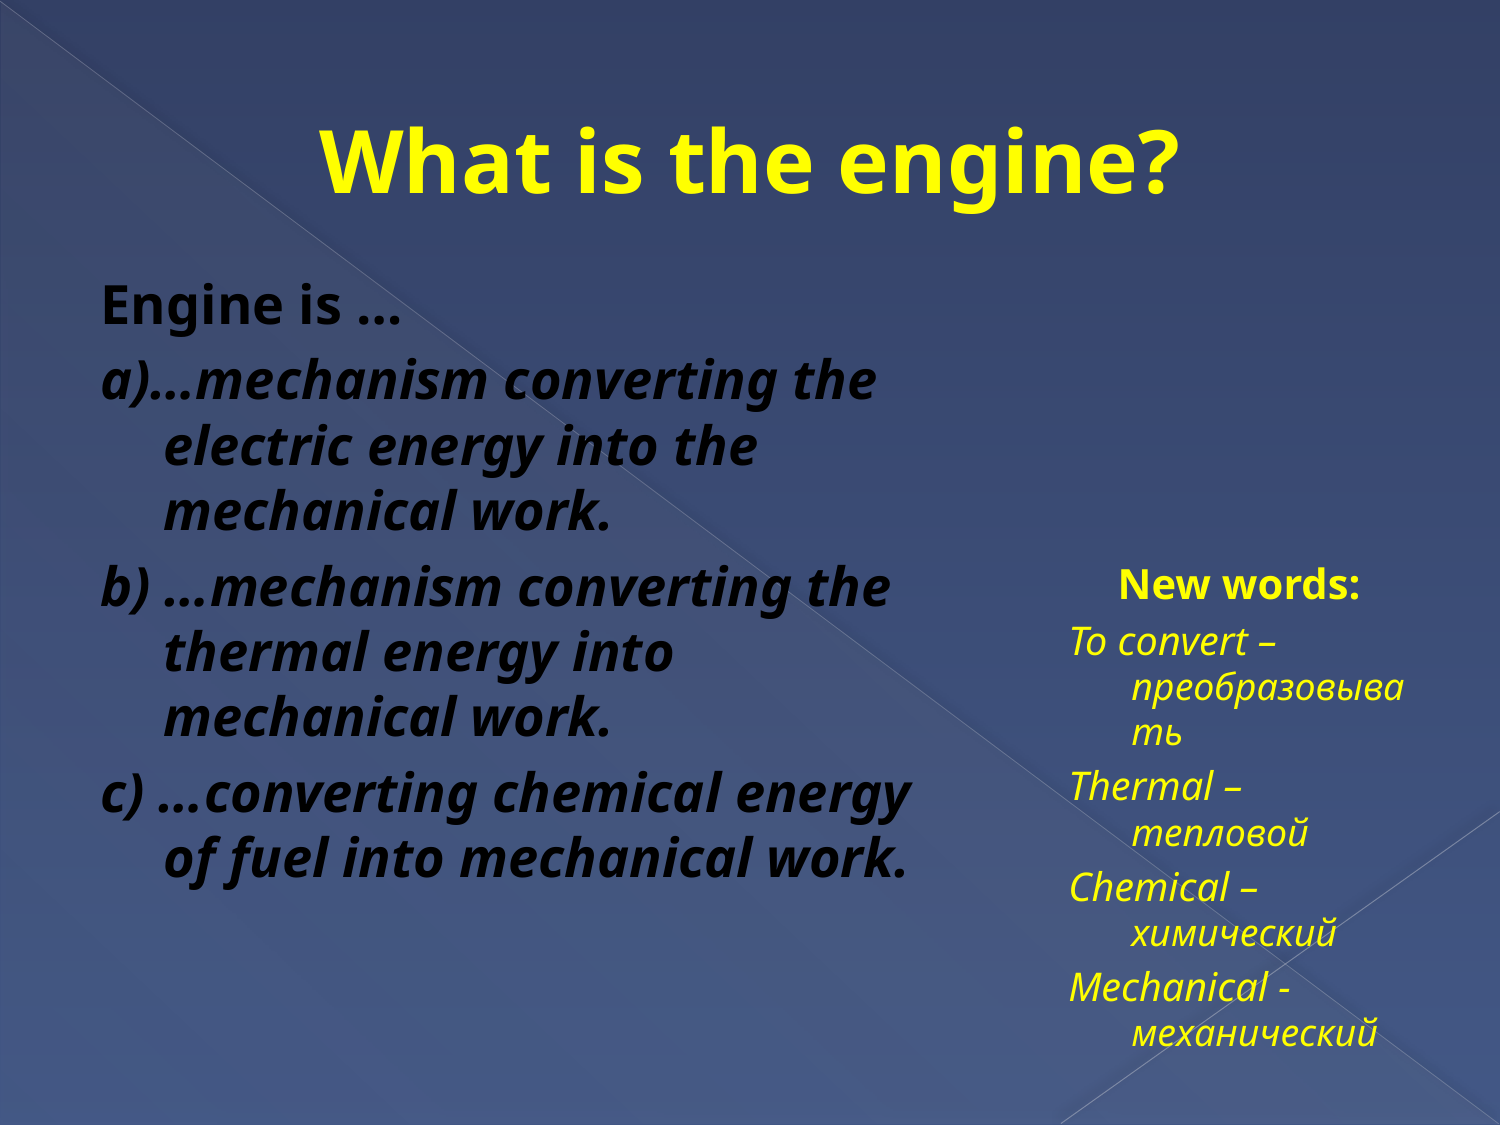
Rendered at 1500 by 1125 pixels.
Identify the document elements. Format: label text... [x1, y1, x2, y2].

list Engine is … a)…mechanism converting the electric energy into the mechanical work. b) …mechanism converting the thermal energy into mechanical work. c) …converting chemical energy of fuel into mechanical work. [75, 262, 973, 1005]
title What is the engine? [75, 43, 1425, 274]
list New words: To convert – преобразовывать Thermal – тепловой Chemical – химический Mechanical -механический [1042, 550, 1425, 1071]
